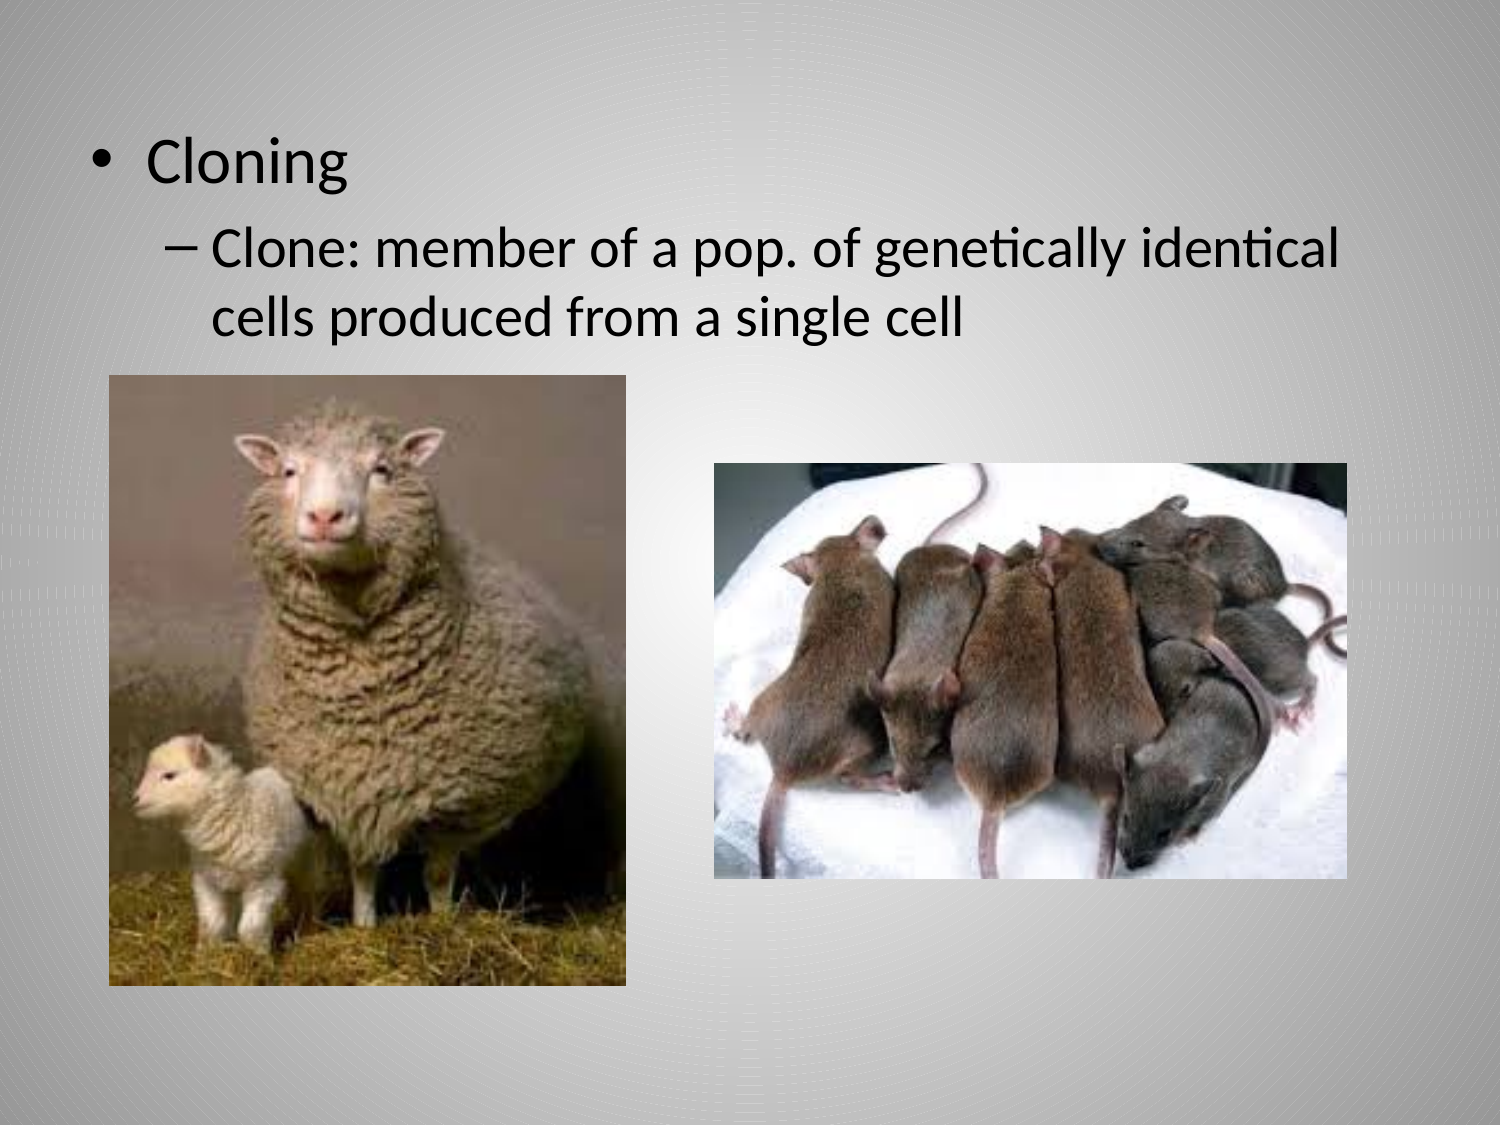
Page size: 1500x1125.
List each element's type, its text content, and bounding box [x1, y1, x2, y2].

picture [108, 375, 627, 986]
list Cloning Clone: member of a pop. of genetically identical cells produced from a single cell [75, 109, 1425, 1005]
picture [713, 463, 1347, 880]
